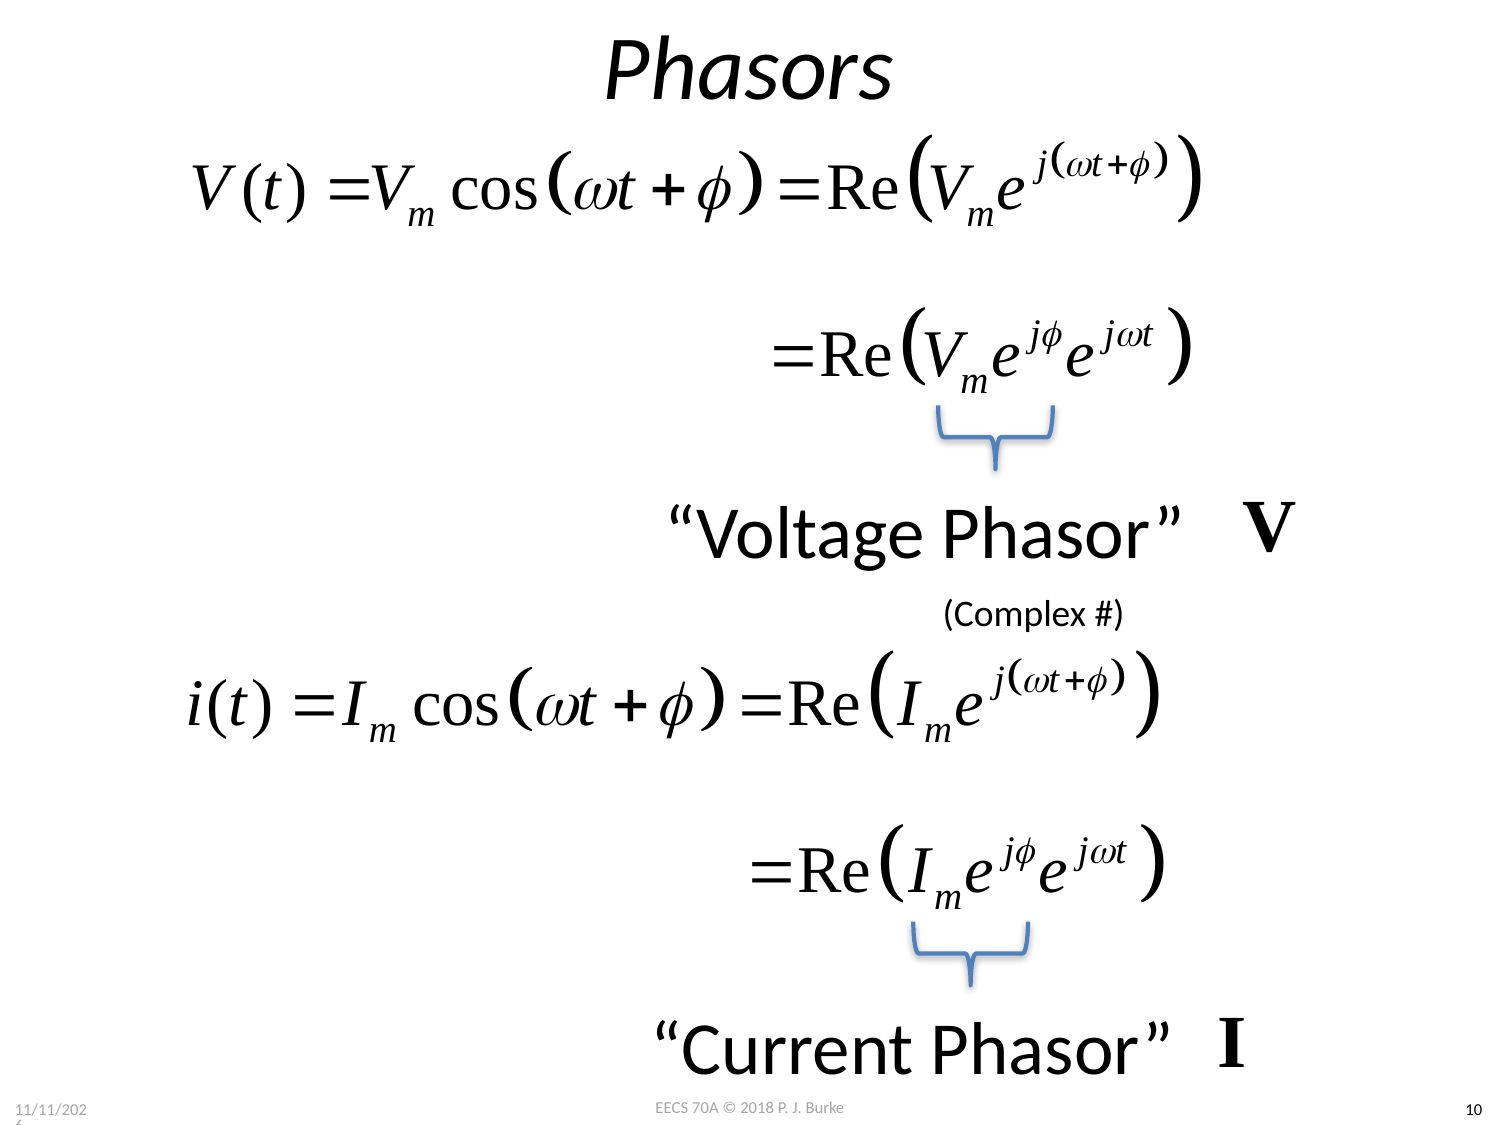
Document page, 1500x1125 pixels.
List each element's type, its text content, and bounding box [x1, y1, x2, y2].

text_box “Voltage Phasor” [649, 475, 1250, 581]
title Phasors [73, 0, 1424, 157]
text_box V [1227, 468, 1345, 574]
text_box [177, 642, 1166, 776]
text_box “Current Phasor” [635, 992, 1225, 1097]
text_box I [1202, 985, 1320, 1090]
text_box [734, 814, 1174, 938]
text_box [757, 298, 1202, 422]
text_box (Complex #) [927, 581, 1140, 640]
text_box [185, 125, 1208, 260]
text_box [937, 430, 1054, 472]
text_box [912, 945, 1029, 988]
